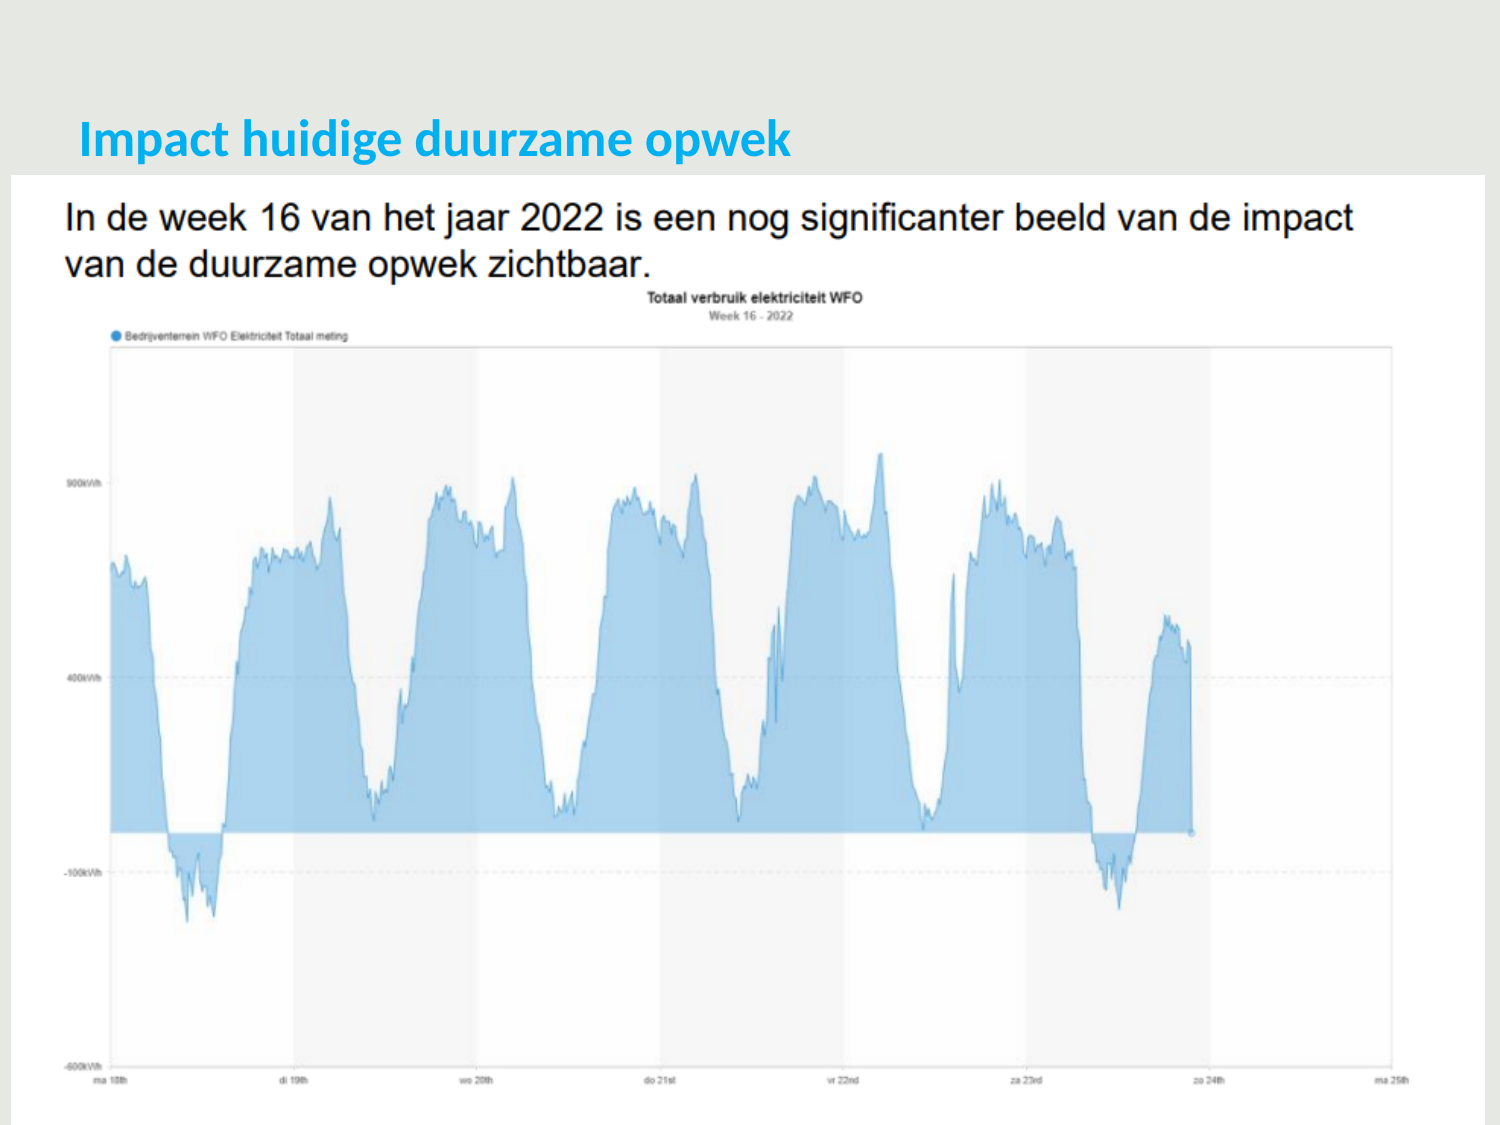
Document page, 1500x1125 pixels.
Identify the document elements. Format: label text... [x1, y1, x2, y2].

picture [11, 175, 1485, 1125]
title Impact huidige duurzame opwek [63, 103, 1435, 175]
